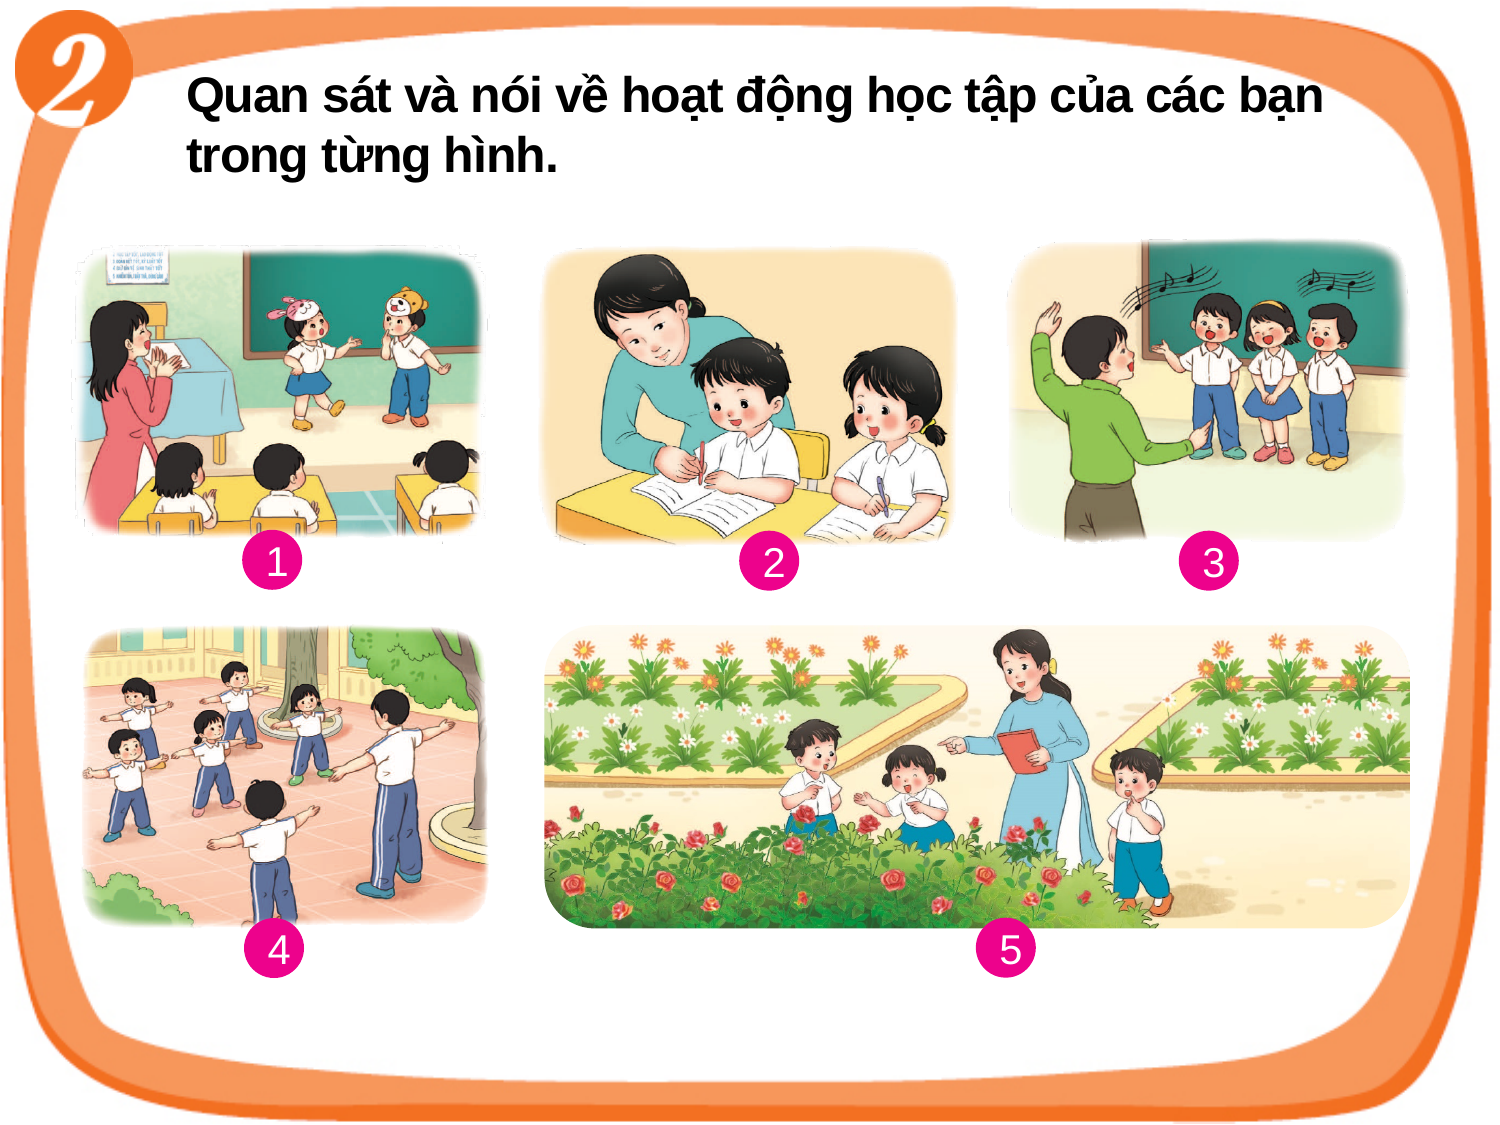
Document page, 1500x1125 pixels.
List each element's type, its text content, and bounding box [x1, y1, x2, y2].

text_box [538, 246, 958, 591]
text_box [1005, 237, 1410, 591]
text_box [79, 624, 490, 979]
text_box Quan sát và nói về hoạt động học tập của các bạn trong từng hình. [171, 55, 1354, 191]
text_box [67, 237, 490, 590]
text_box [544, 625, 1410, 978]
picture [0, 1, 1500, 1124]
